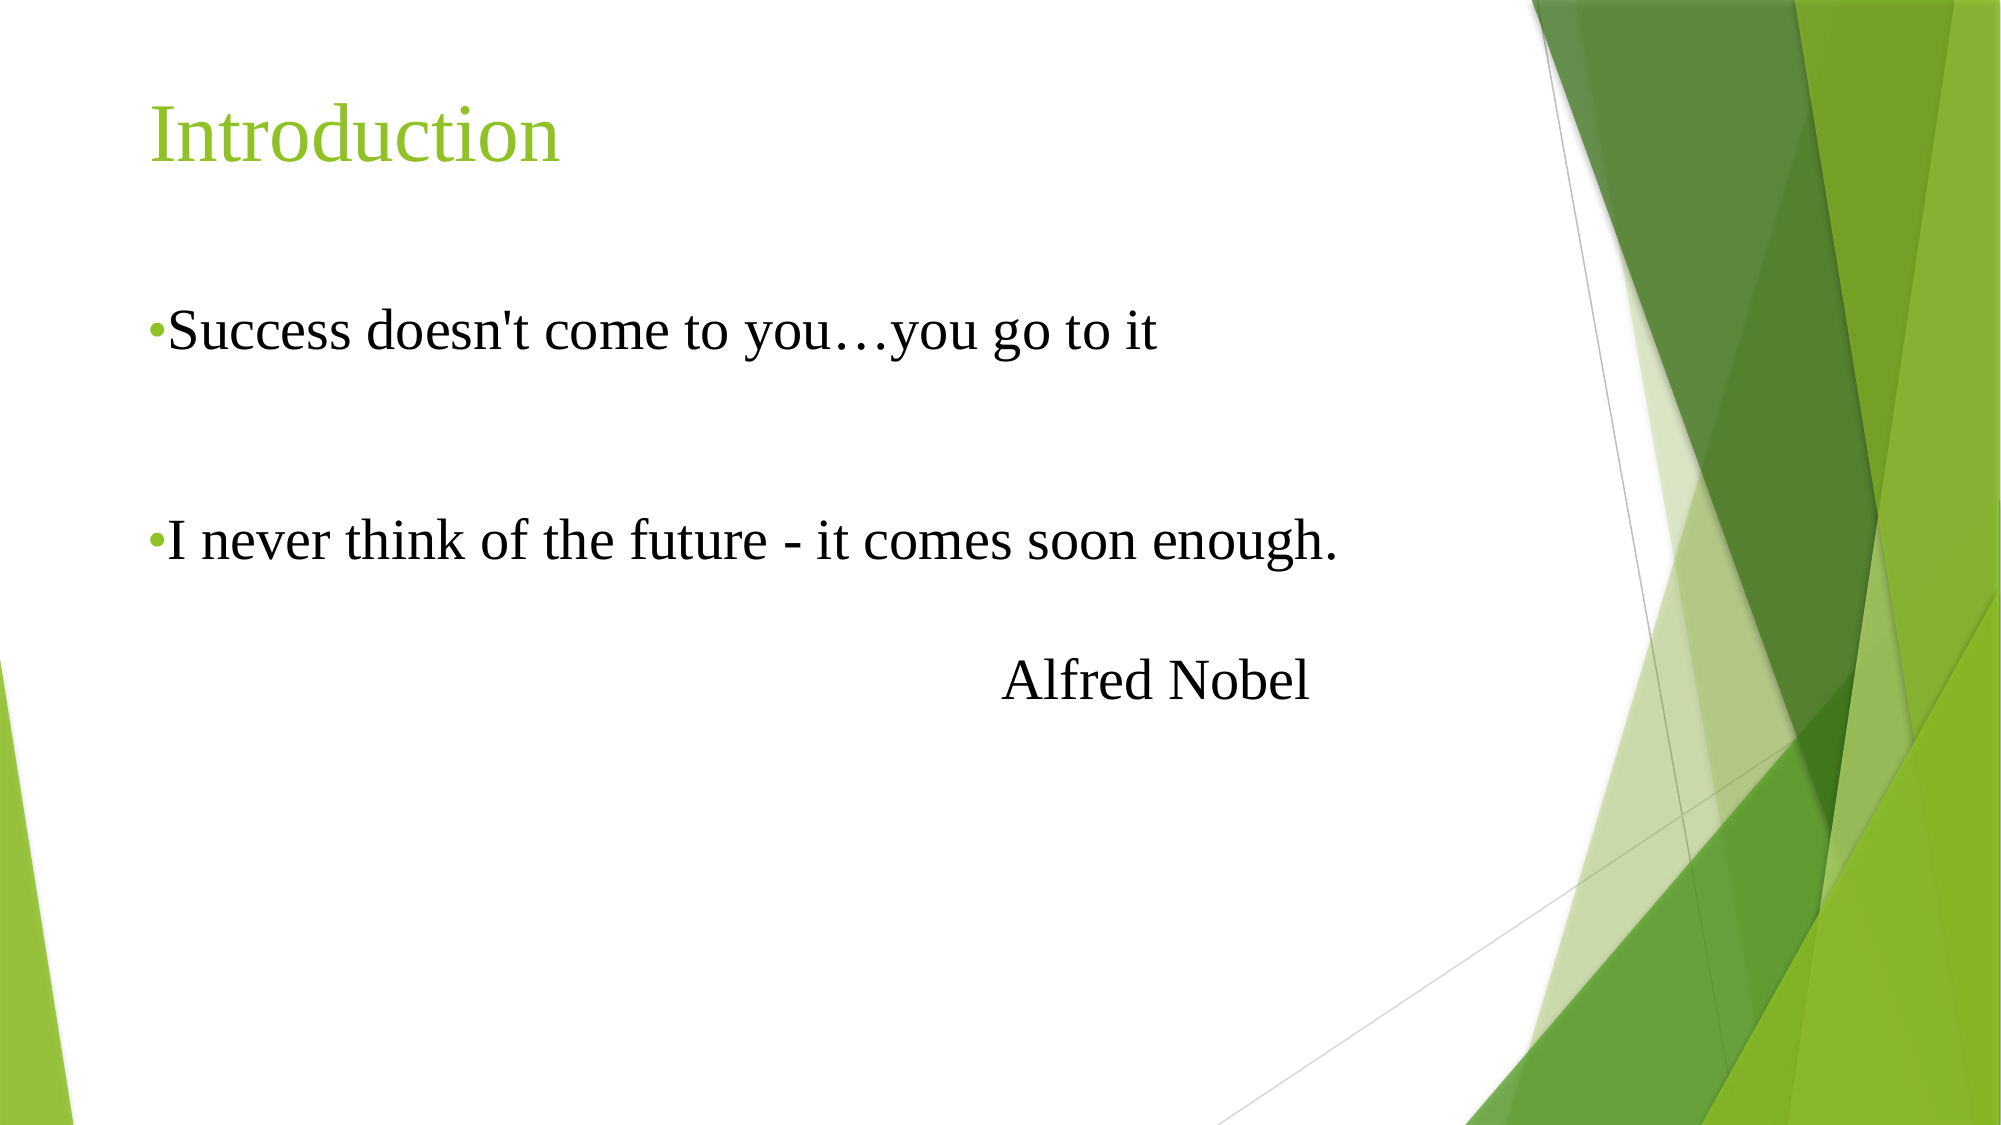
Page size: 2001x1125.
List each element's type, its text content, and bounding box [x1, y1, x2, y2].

text_box Introduction [134, 70, 577, 185]
text_box •Success doesn't come to you…you go to it •I never think of the future - it comes soon enough. Alfred Nobel [132, 283, 1467, 719]
